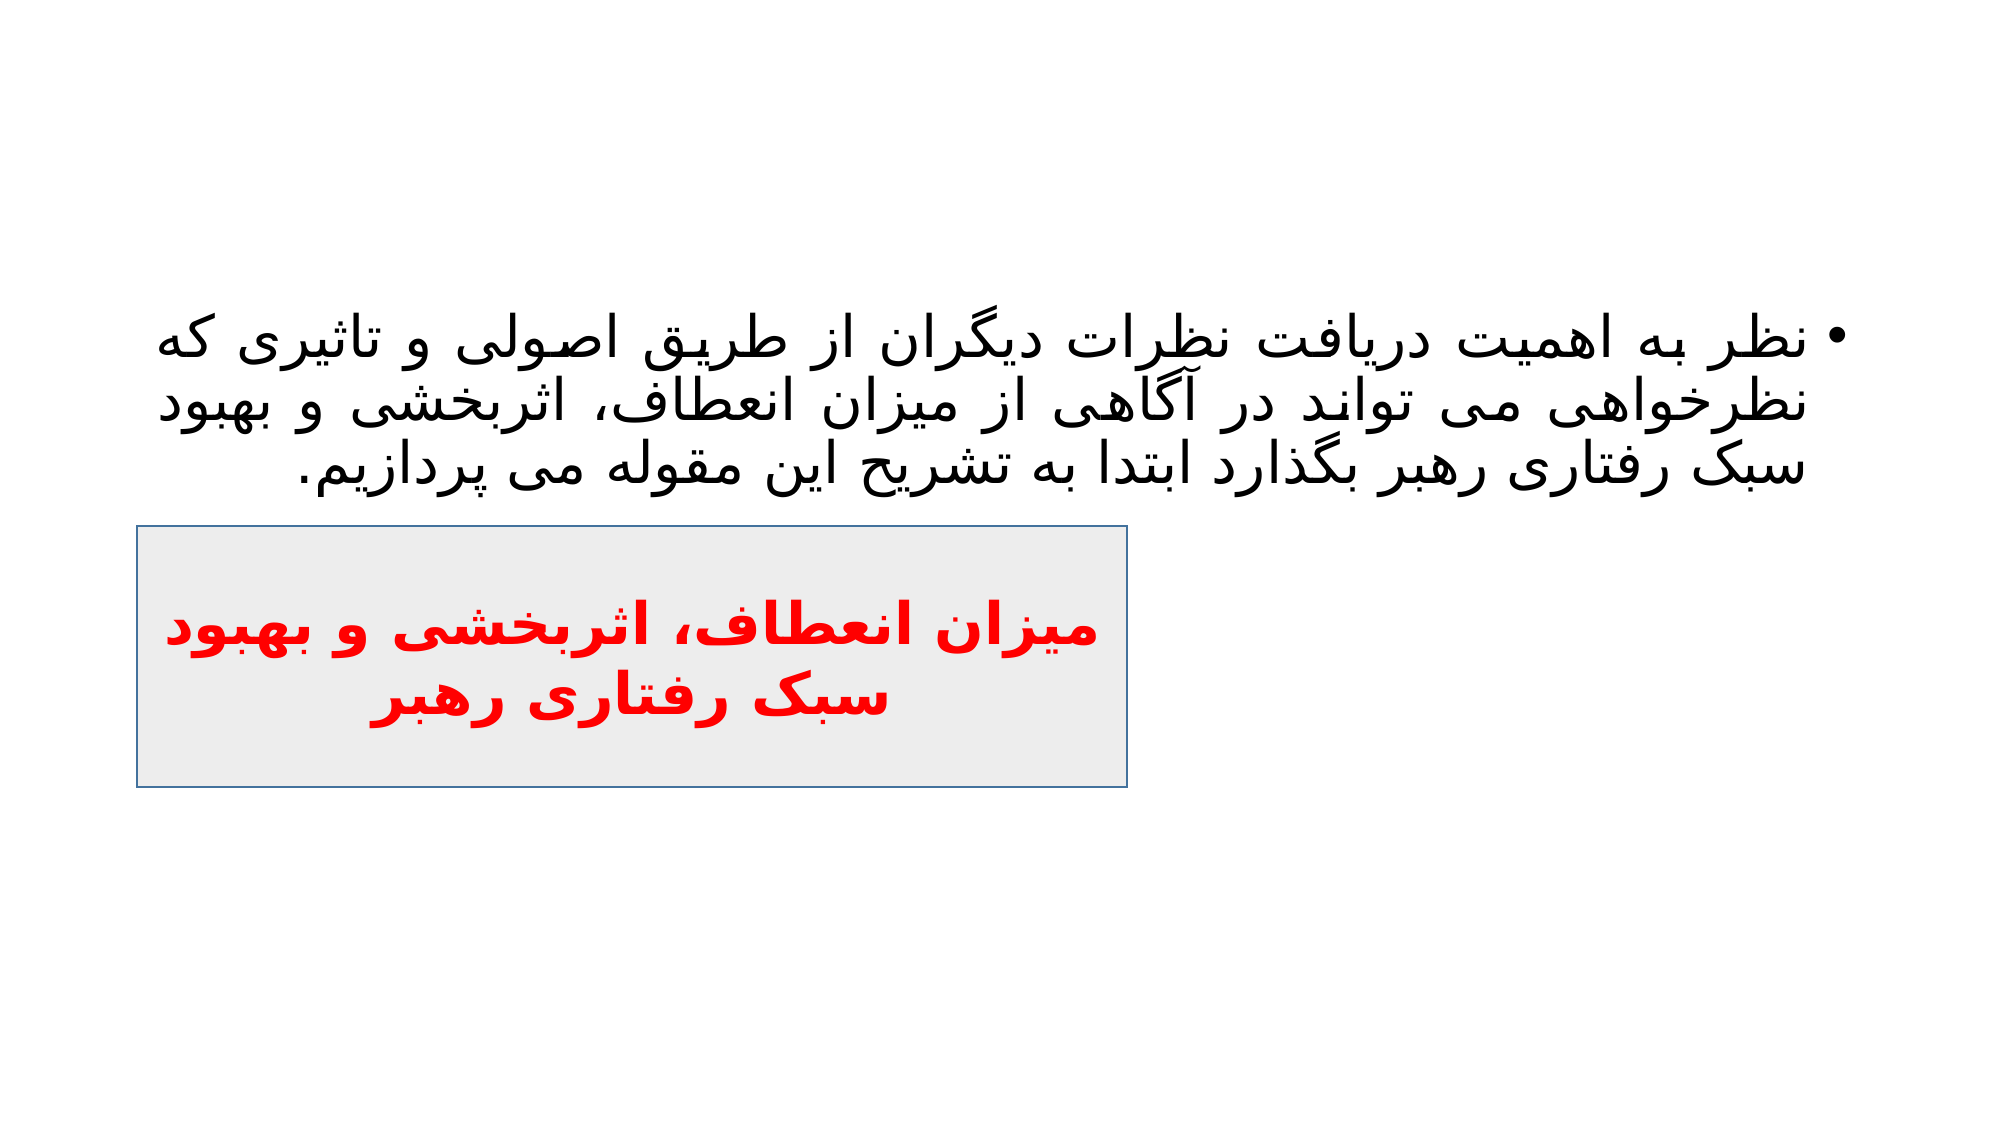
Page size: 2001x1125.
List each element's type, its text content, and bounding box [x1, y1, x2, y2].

text_box میزان انعطاف، اثربخشی و بهبود سبک رفتاری رهبر [136, 525, 1128, 788]
list نظر به اهمیت دریافت نظرات دیگران از طریق اصولی و تاثیری که نظرخواهی می تواند در آگاهی از میزان انعطاف، اثربخشی و بهبود سبک رفتاری رهبر بگذارد ابتدا به تشریح این مقوله می پردازیم. [137, 299, 1863, 1014]
